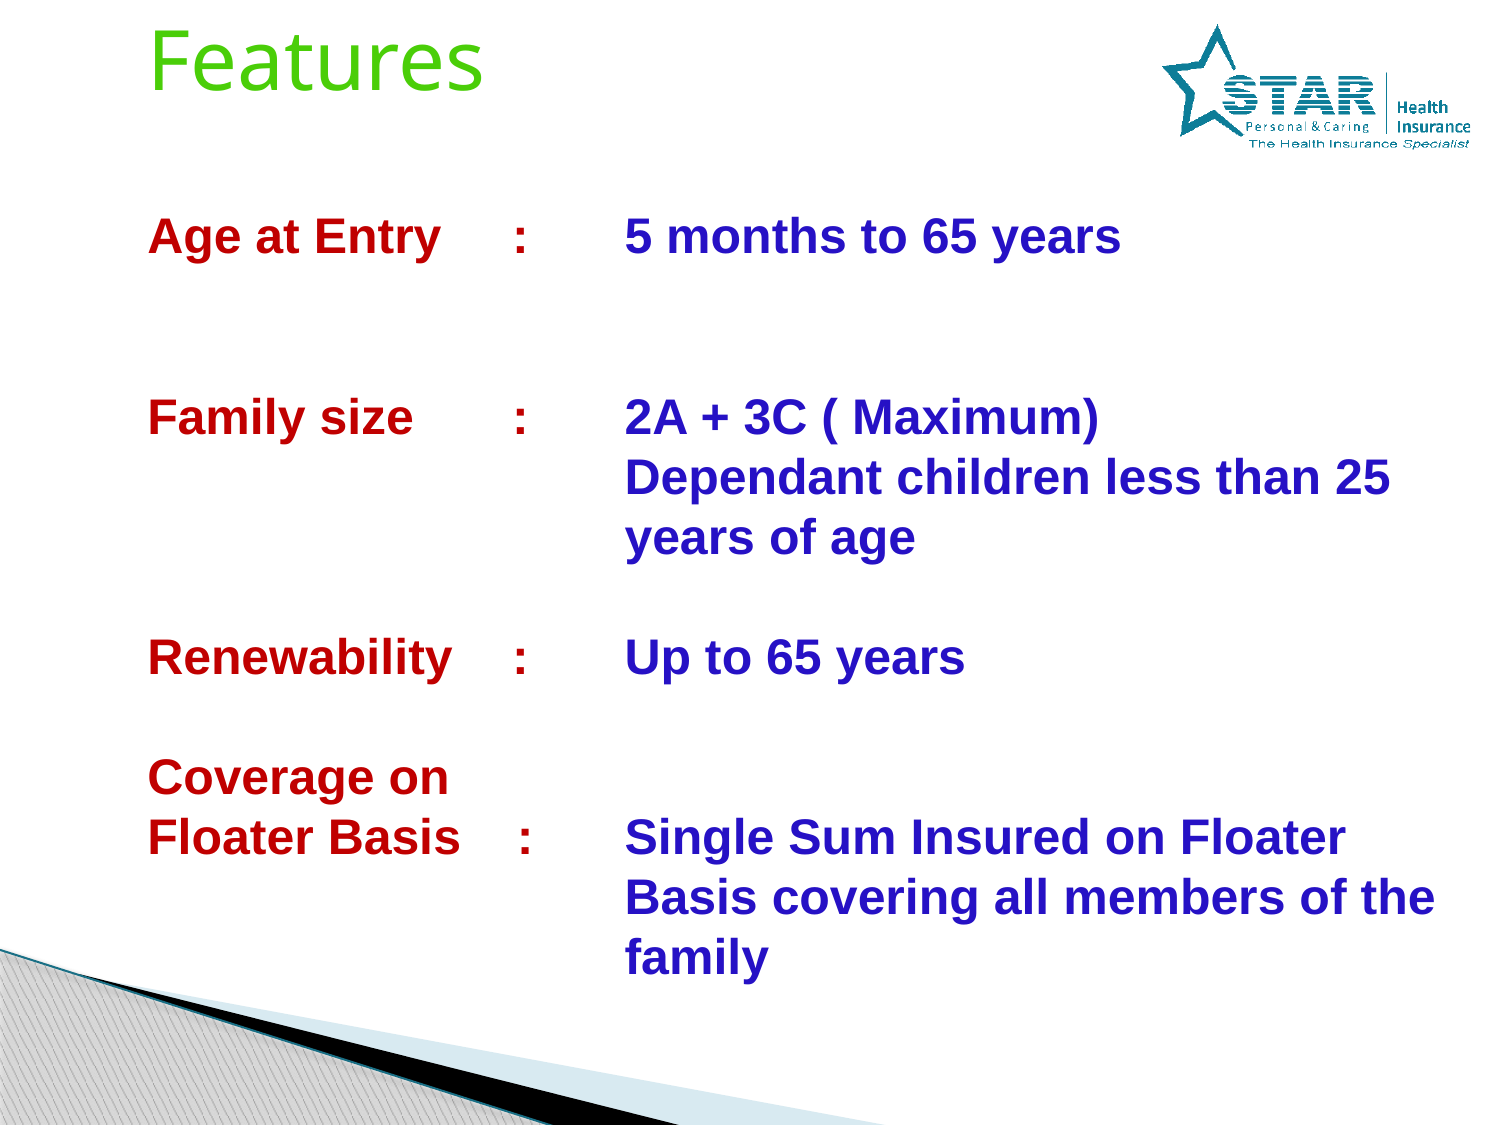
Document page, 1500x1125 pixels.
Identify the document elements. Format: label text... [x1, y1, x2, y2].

text_box Age at Entry : 5 months to 65 years Family size : 2A + 3C ( Maximum) Dependant children less than 25 years of age Renewability : Up to 65 years Coverage on Floater Basis : Single Sum Insured on Floater Basis covering all members of the family [0, 187, 1500, 993]
text_box Features [0, 0, 1500, 115]
